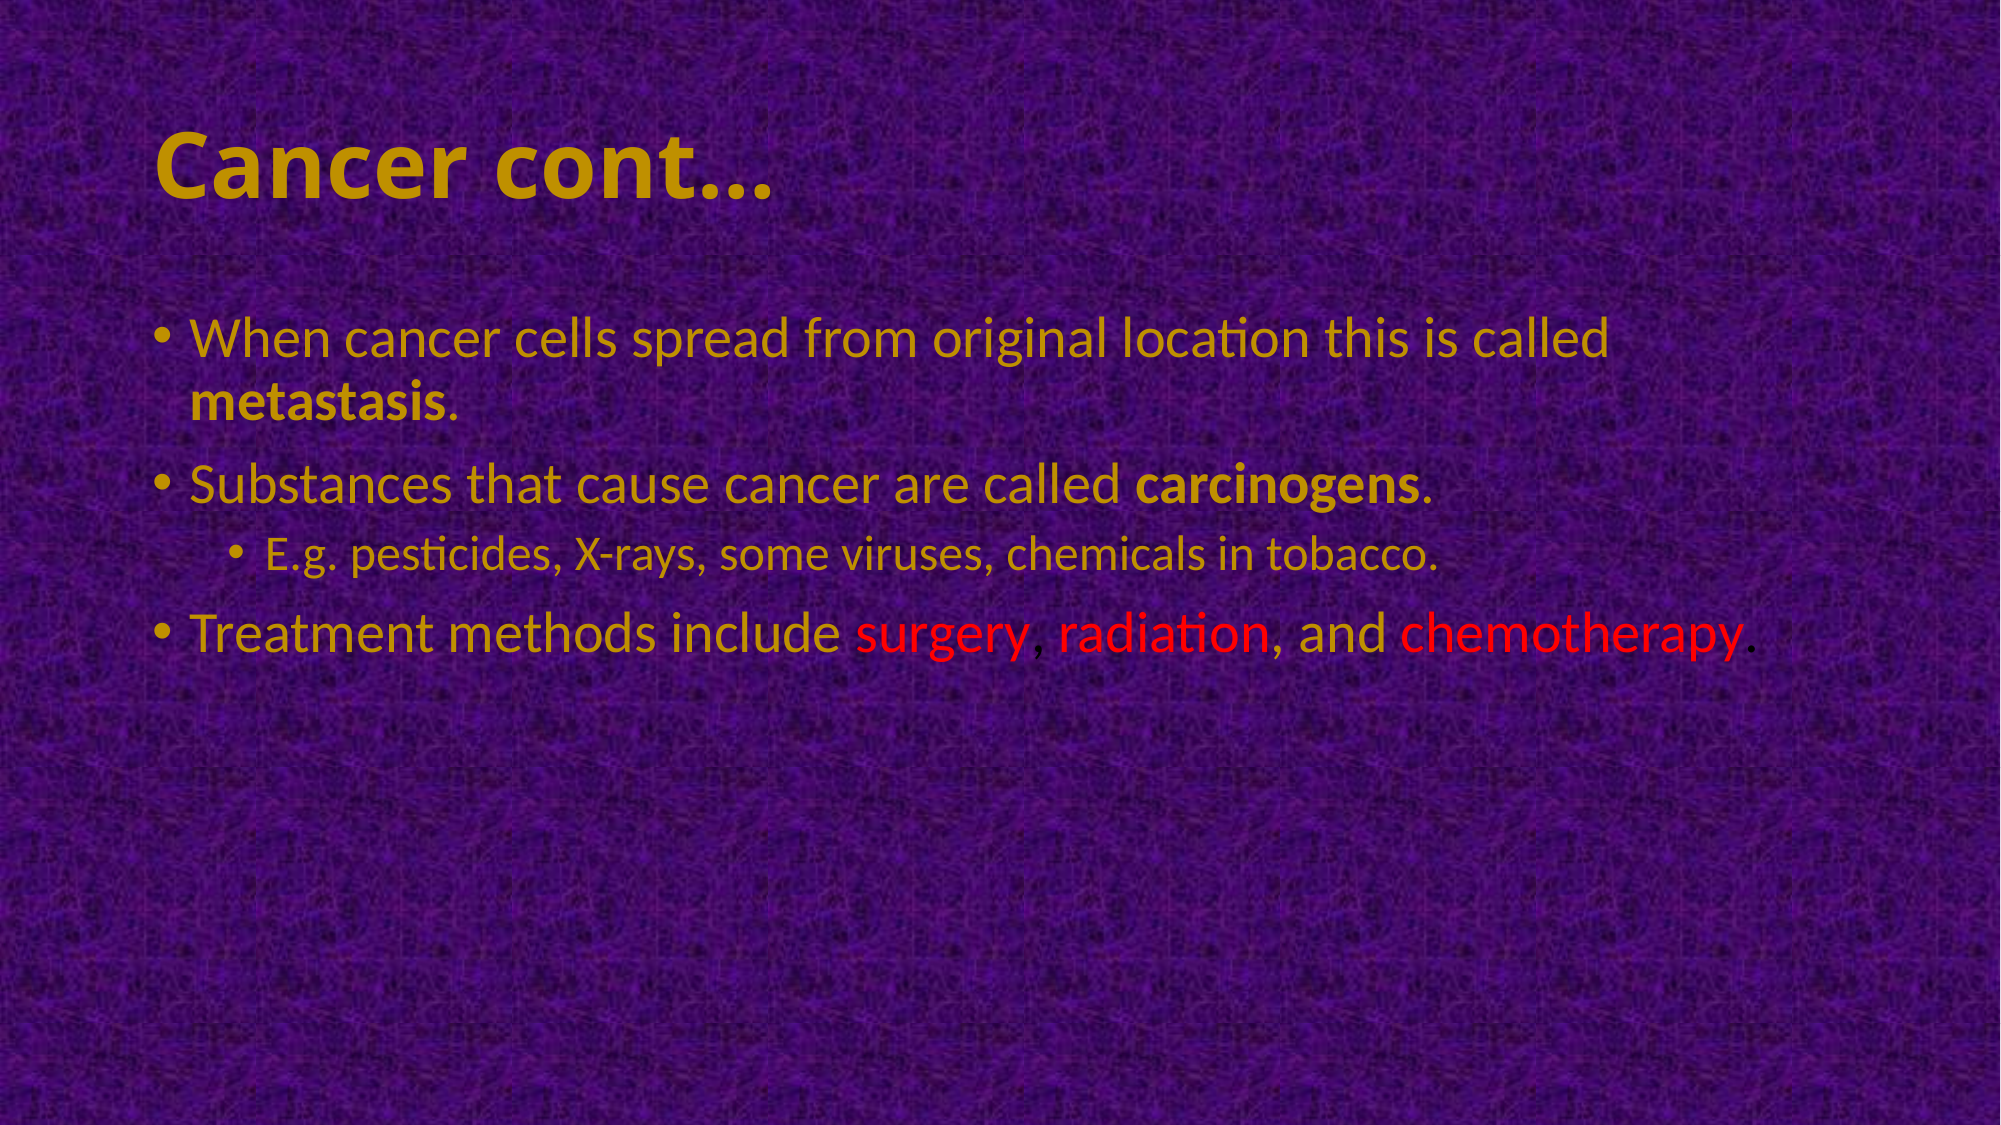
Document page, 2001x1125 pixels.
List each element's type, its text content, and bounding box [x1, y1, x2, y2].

picture [0, 0, 2001, 1125]
title Cancer cont… [137, 59, 1863, 278]
list When cancer cells spread from original location this is called metastasis. Substances that cause cancer are called carcinogens. E.g. pesticides, X-rays, some viruses, chemicals in tobacco. Treatment methods include surgery, radiation, and chemotherapy. [137, 299, 1863, 1014]
